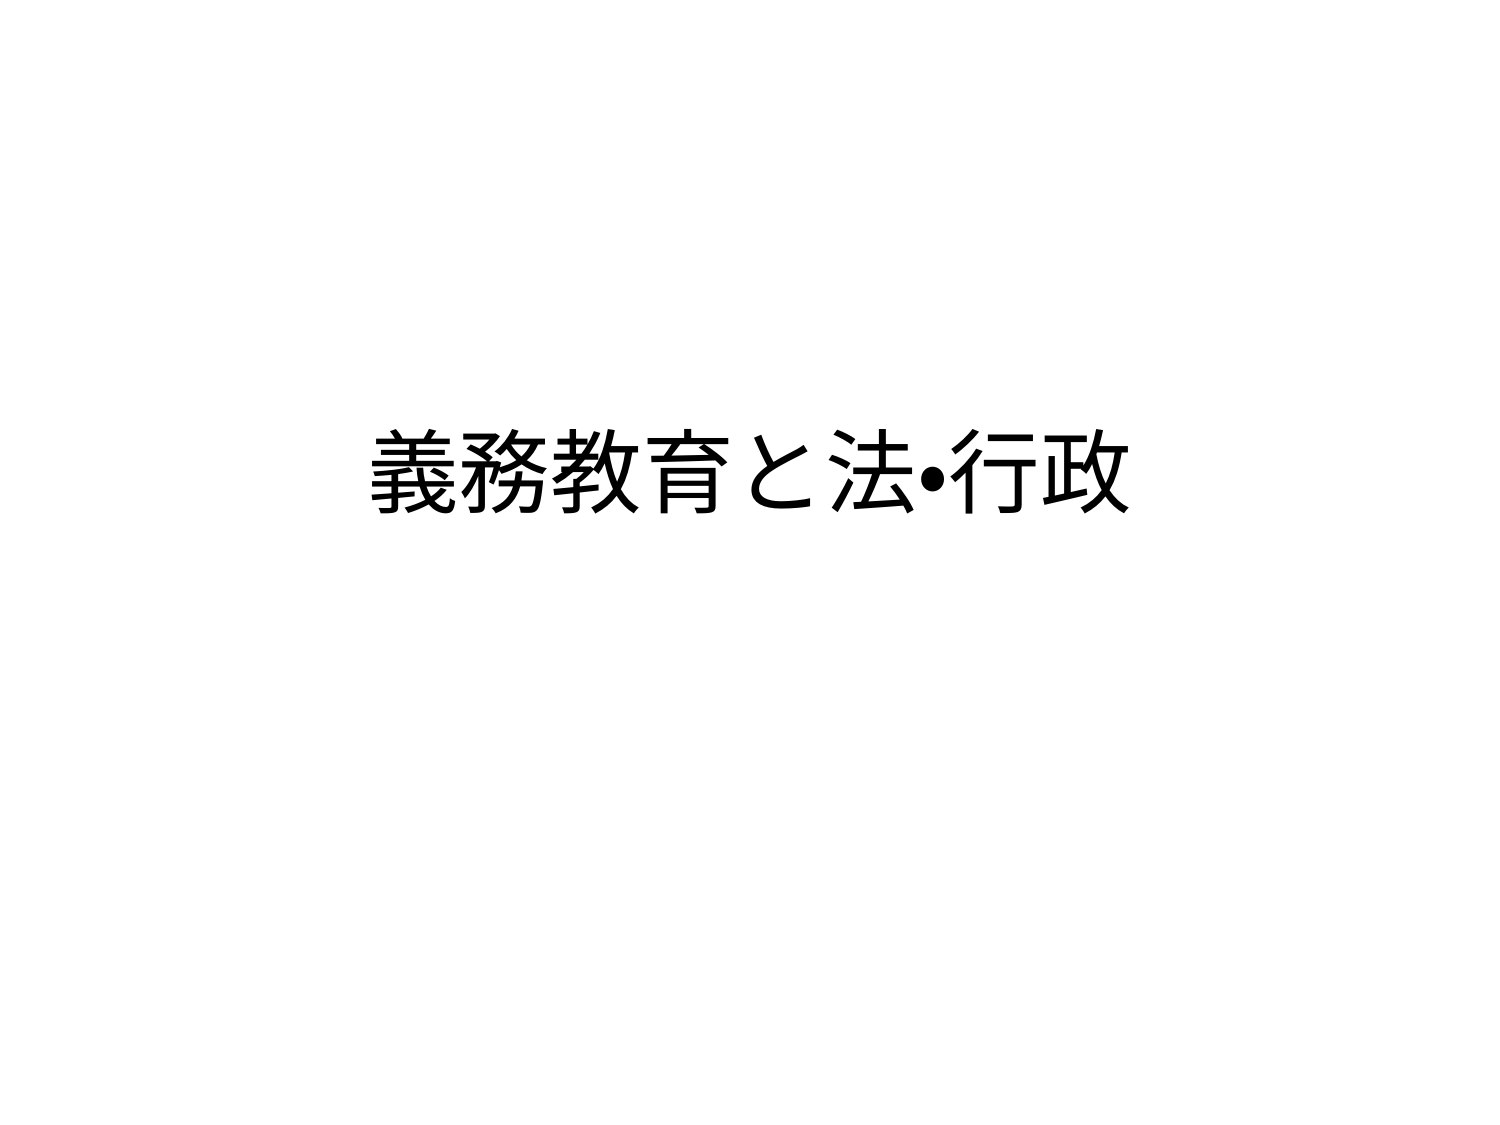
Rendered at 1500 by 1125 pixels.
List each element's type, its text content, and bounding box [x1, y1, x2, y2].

title 義務教育と法・行政 [112, 349, 1388, 591]
